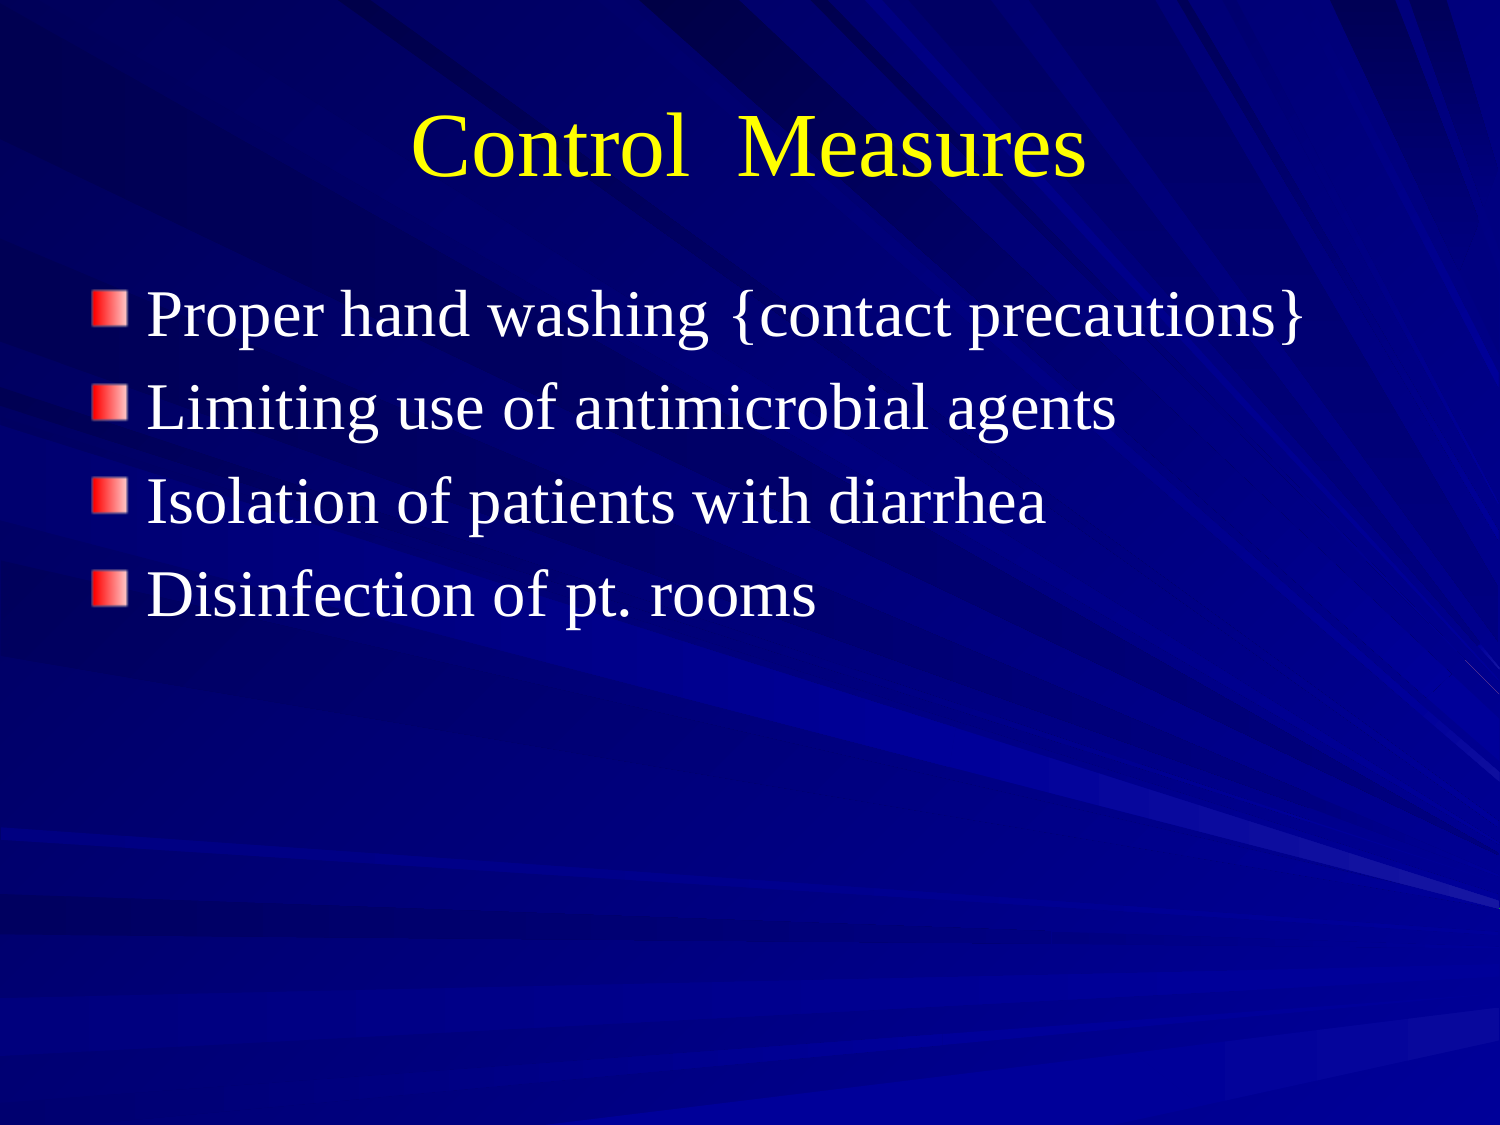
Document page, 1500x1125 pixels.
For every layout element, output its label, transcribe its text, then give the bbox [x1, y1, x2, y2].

picture [90, 288, 132, 331]
picture [90, 568, 132, 611]
picture [90, 475, 132, 518]
title Control Measures [74, 45, 1426, 234]
list Proper hand washing {contact precautions} Limiting use of antimicrobial agents Isolation of patients with diarrhea Disinfection of pt. rooms [74, 262, 1426, 1006]
picture [90, 382, 132, 425]
